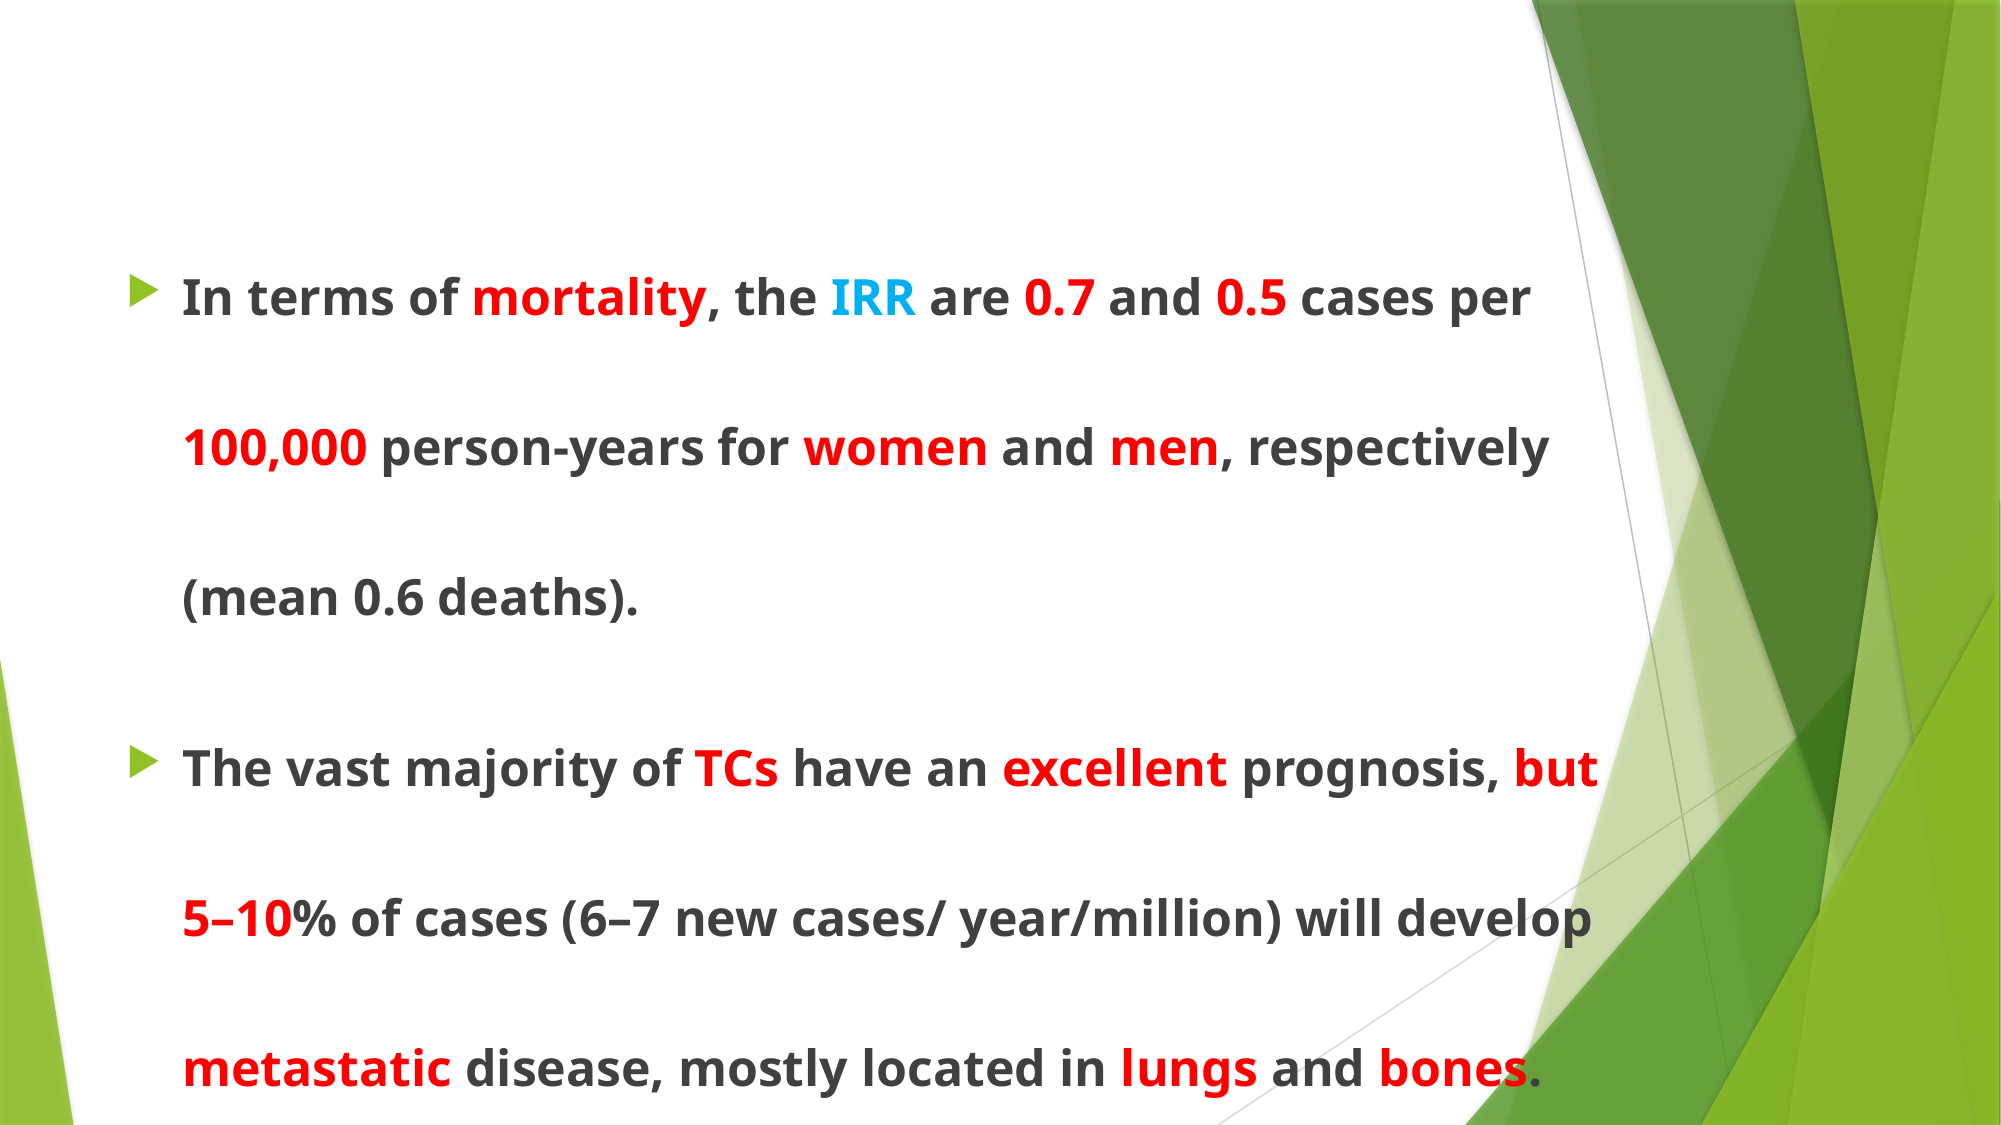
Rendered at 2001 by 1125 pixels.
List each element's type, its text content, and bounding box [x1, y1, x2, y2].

list In terms of mortality, the IRR are 0.7 and 0.5 cases per 100,000 person-years for women and men, respectively (mean 0.6 deaths). The vast majority of TCs have an excellent prognosis, but 5–10% of cases (6–7 new cases/ year/million) will develop metastatic disease, mostly located in lungs and bones. [111, 168, 1659, 1100]
